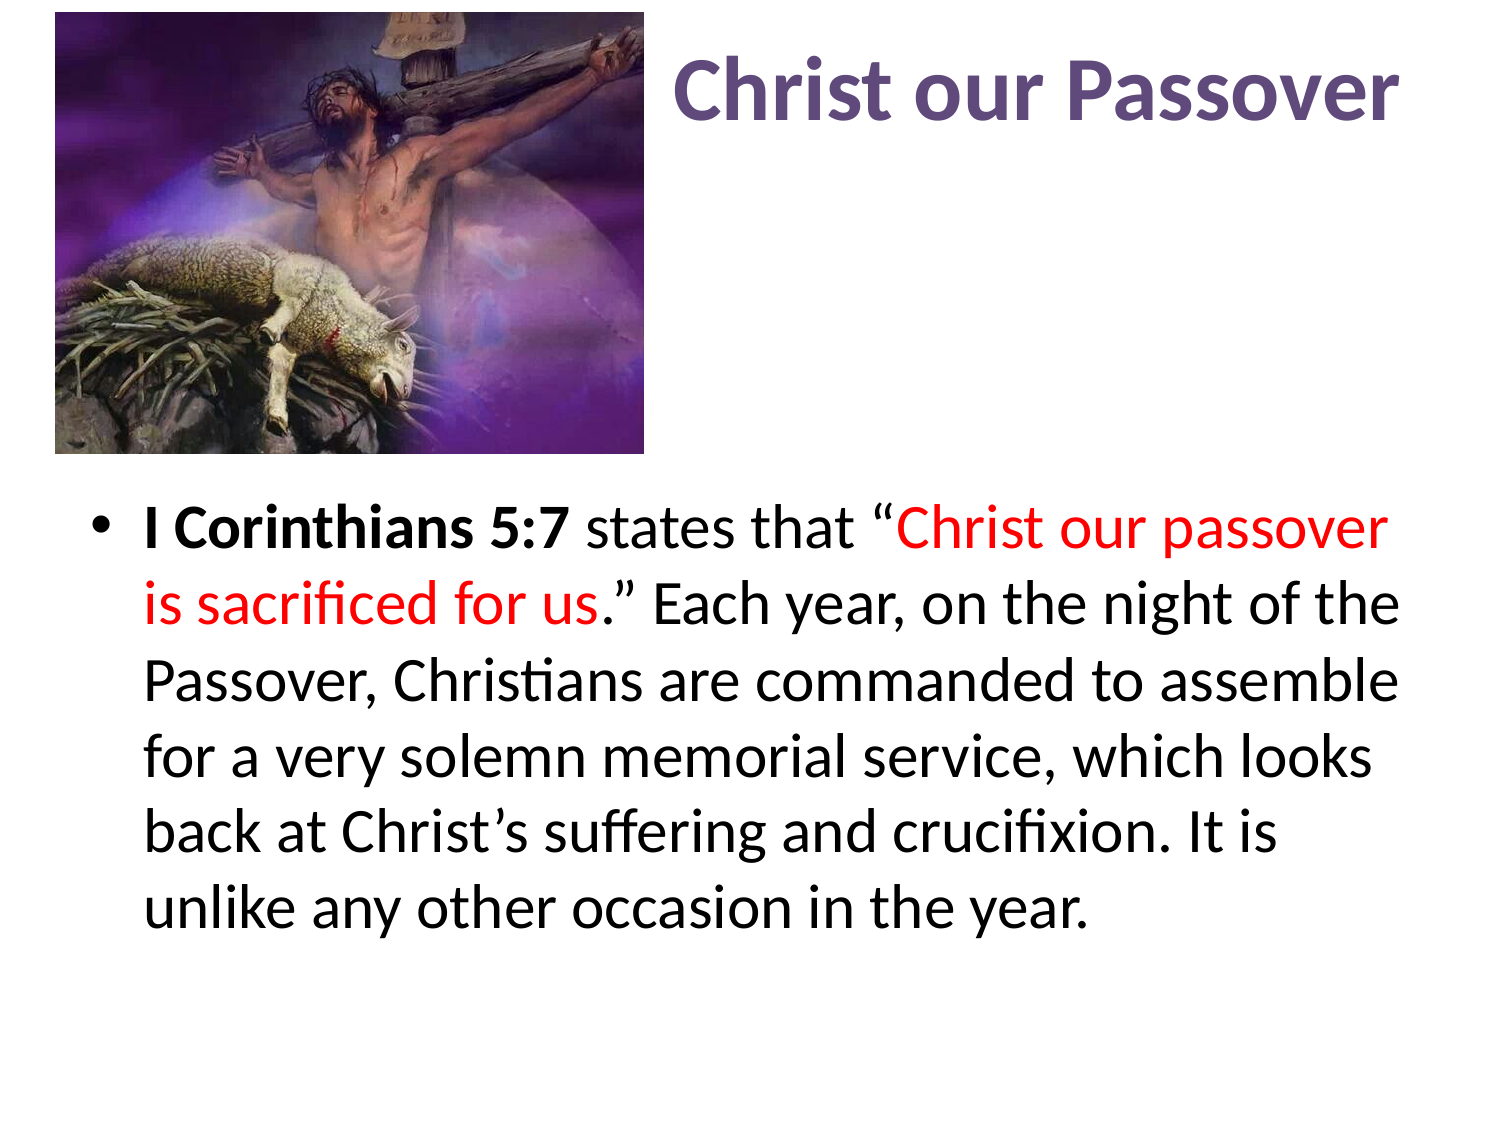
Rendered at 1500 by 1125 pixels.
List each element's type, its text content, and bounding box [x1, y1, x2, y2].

picture [55, 12, 644, 454]
list I Corinthians 5:7 states that “Christ our passover is sacrificed for us.” Each year, on the night of the Passover, Christians are commanded to assemble for a very solemn memorial service, which looks back at Christ’s suffering and crucifixion. It is unlike any other occasion in the year. [75, 478, 1425, 1005]
title Christ our Passover [650, 45, 1425, 233]
